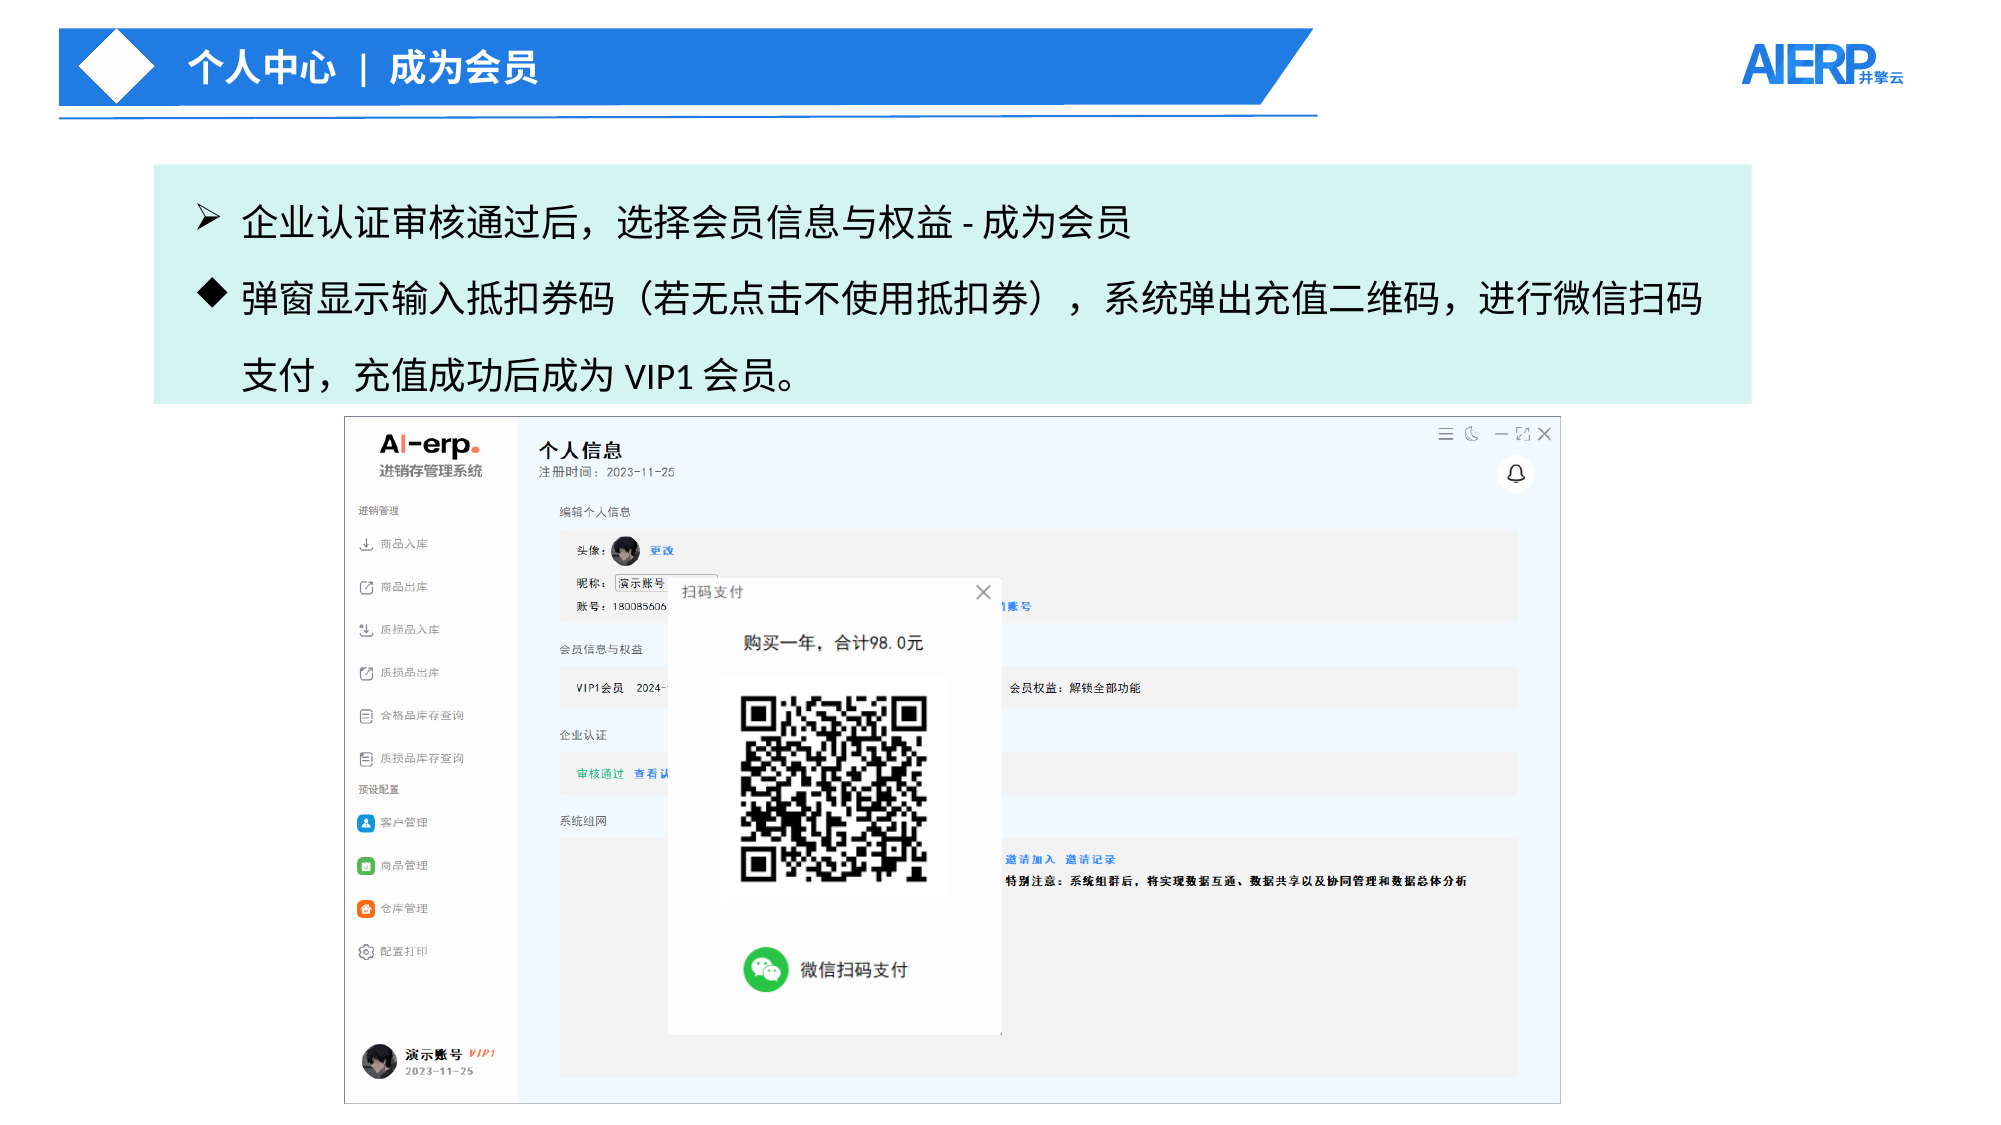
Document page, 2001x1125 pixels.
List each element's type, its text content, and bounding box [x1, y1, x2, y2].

text_box [58, 27, 1316, 107]
picture [78, 27, 155, 105]
picture [344, 416, 1562, 1105]
text_box 企业认证审核通过后，选择会员信息与权益-成为会员 弹窗显示输入抵扣券码（若无点击不使用抵扣券），系统弹出充值二维码，进行微信扫码支付，充值成功后成为VIP1会员。 [179, 160, 1731, 396]
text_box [58, 115, 1319, 119]
picture [1735, 34, 1911, 98]
text_box [153, 163, 1753, 405]
text_box 个人中心 | 成为会员 [172, 36, 839, 97]
